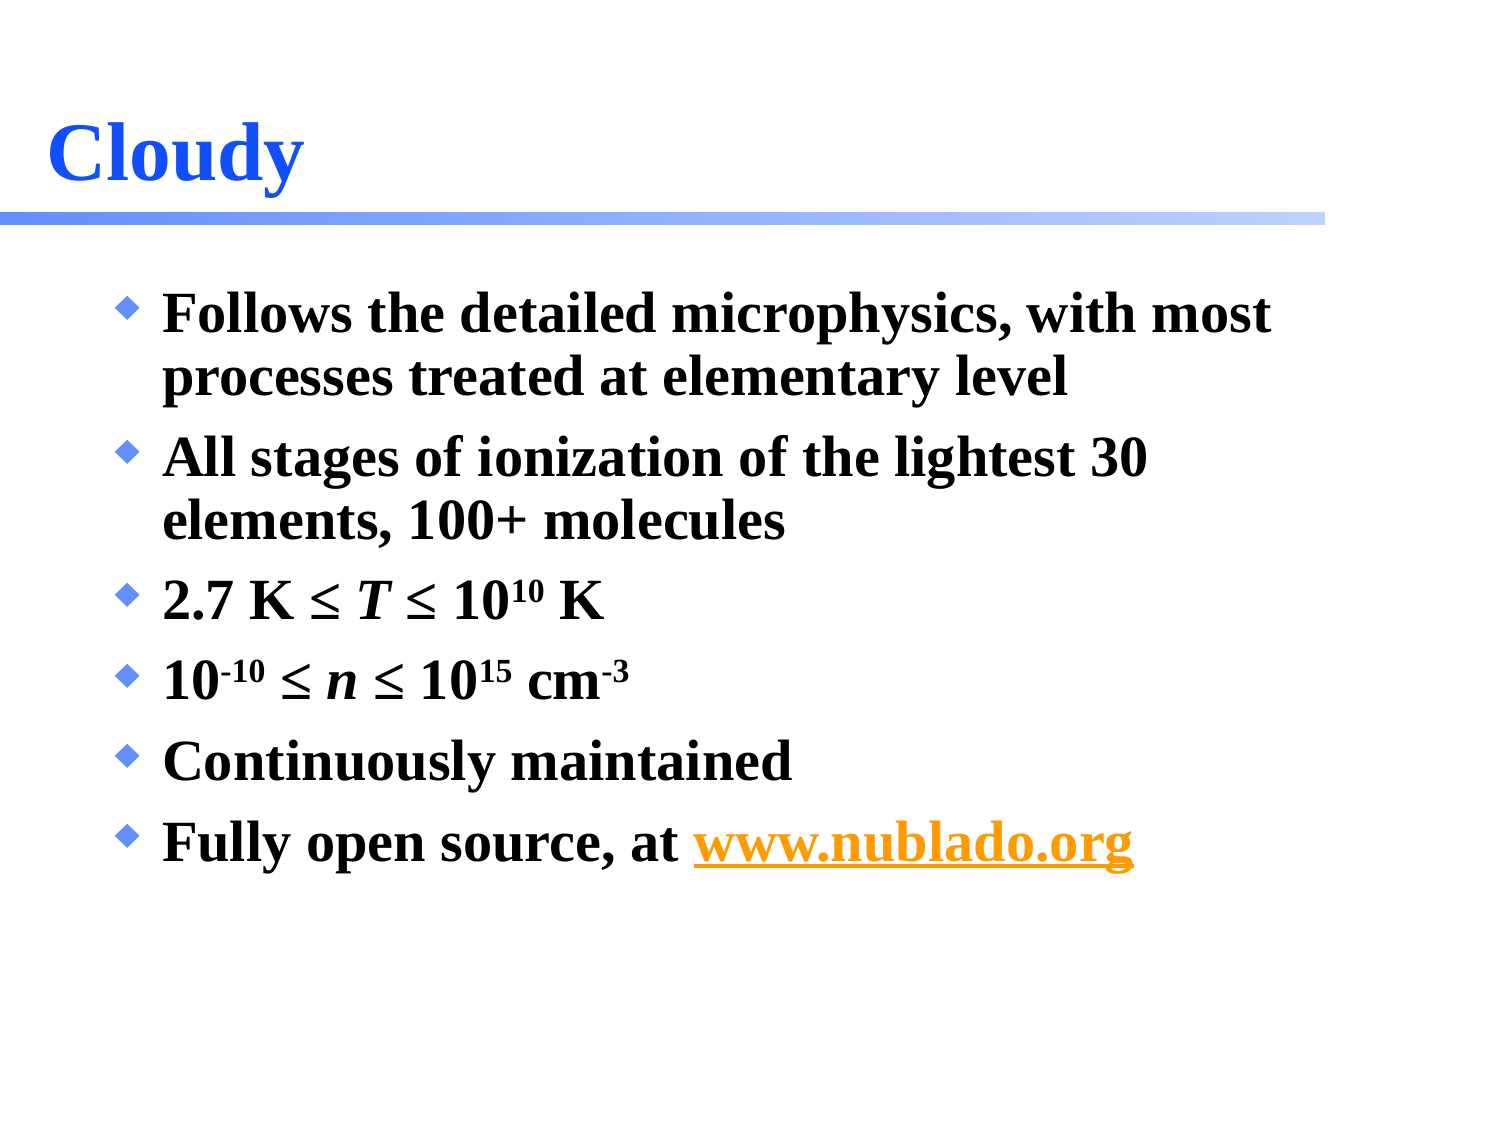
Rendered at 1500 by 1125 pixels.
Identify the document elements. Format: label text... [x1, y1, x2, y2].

title Cloudy [30, 18, 1207, 207]
list Follows the detailed microphysics, with most processes treated at elementary level All stages of ionization of the lightest 30 elements, 100+ molecules 2.7 K ≤ T ≤ 1010 K 10-10 ≤ n ≤ 1015 cm-3 Continuously maintained Fully open source, at www.nublado.org [99, 274, 1363, 1013]
